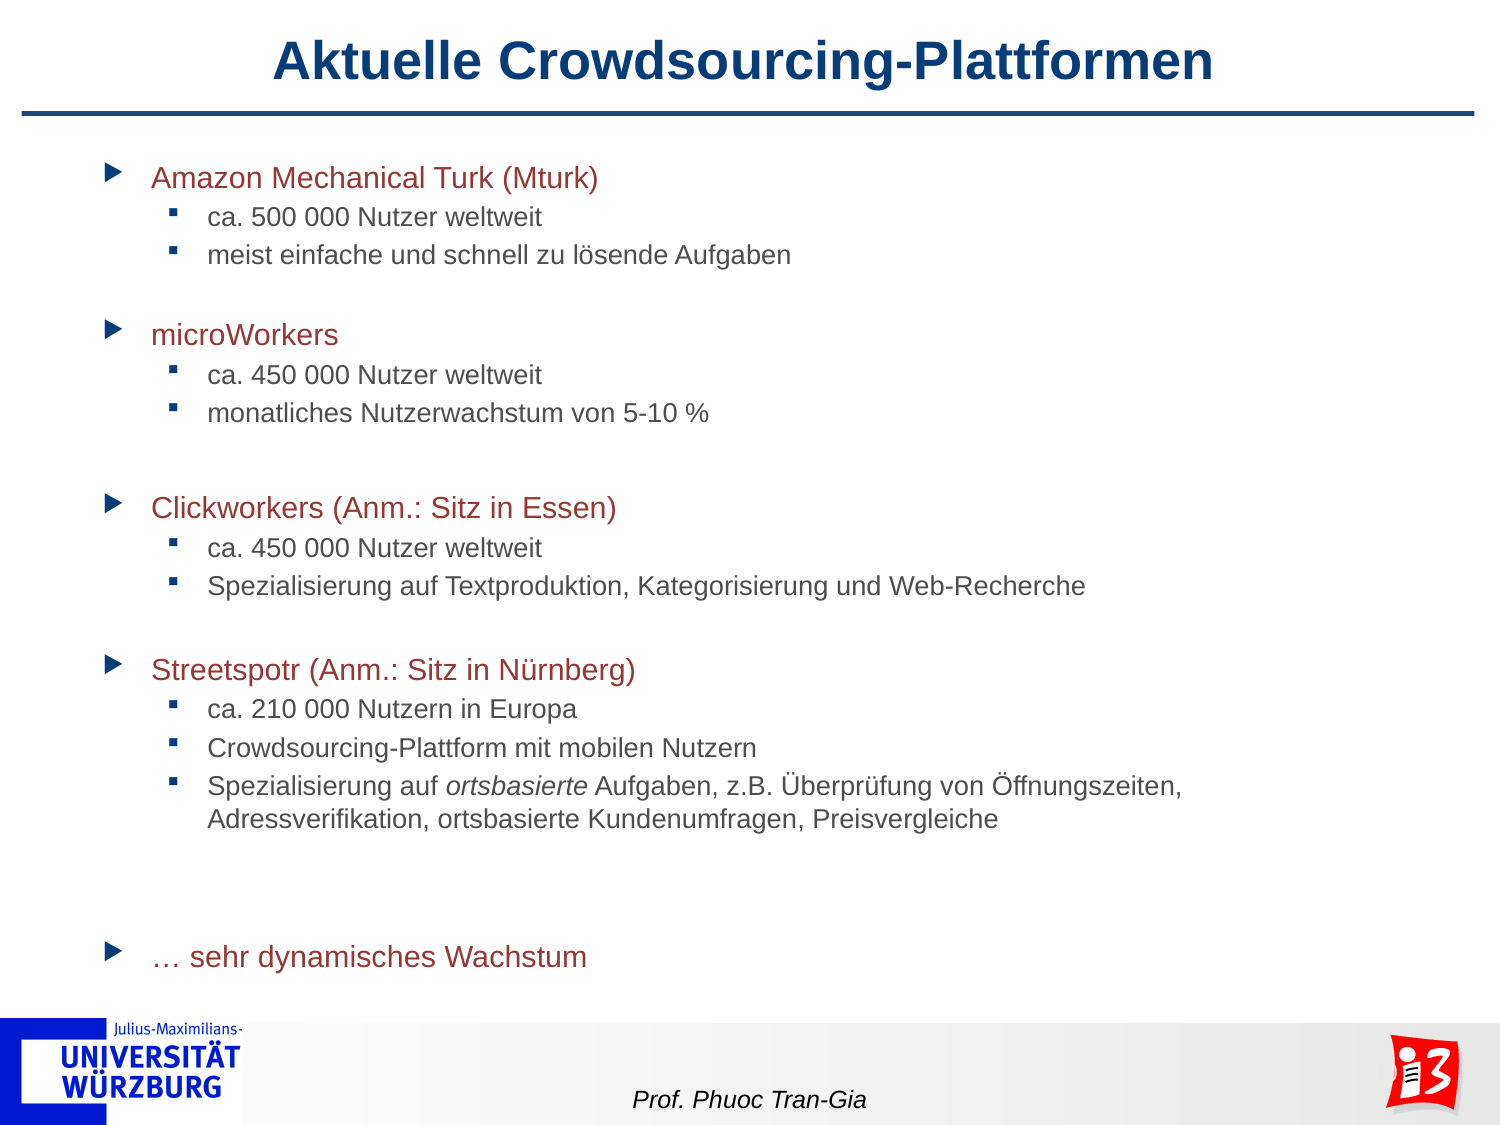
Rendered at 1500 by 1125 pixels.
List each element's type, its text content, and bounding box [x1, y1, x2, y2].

title Aktuelle Crowdsourcing-Plattformen [88, 4, 1400, 112]
list Amazon Mechanical Turk (Mturk) ca. 500 000 Nutzer weltweit meist einfache und schnell zu lösende Aufgaben microWorkers ca. 450 000 Nutzer weltweit monatliches Nutzerwachstum von 5-10 % Clickworkers (Anm.: Sitz in Essen) ca. 450 000 Nutzer weltweit Spezialisierung auf Textproduktion, Kategorisierung und Web-Recherche Streetspotr (Anm.: Sitz in Nürnberg) ca. 210 000 Nutzern in Europa Crowdsourcing-Plattform mit mobilen Nutzern Spezialisierung auf ortsbasierte Aufgaben, z.B. Überprüfung von Öffnungszeiten, Adressverifikation, ortsbasierte Kundenumfragen, Preisvergleiche … sehr dynamisches Wachstum [87, 149, 1401, 988]
picture [0, 1018, 242, 1125]
